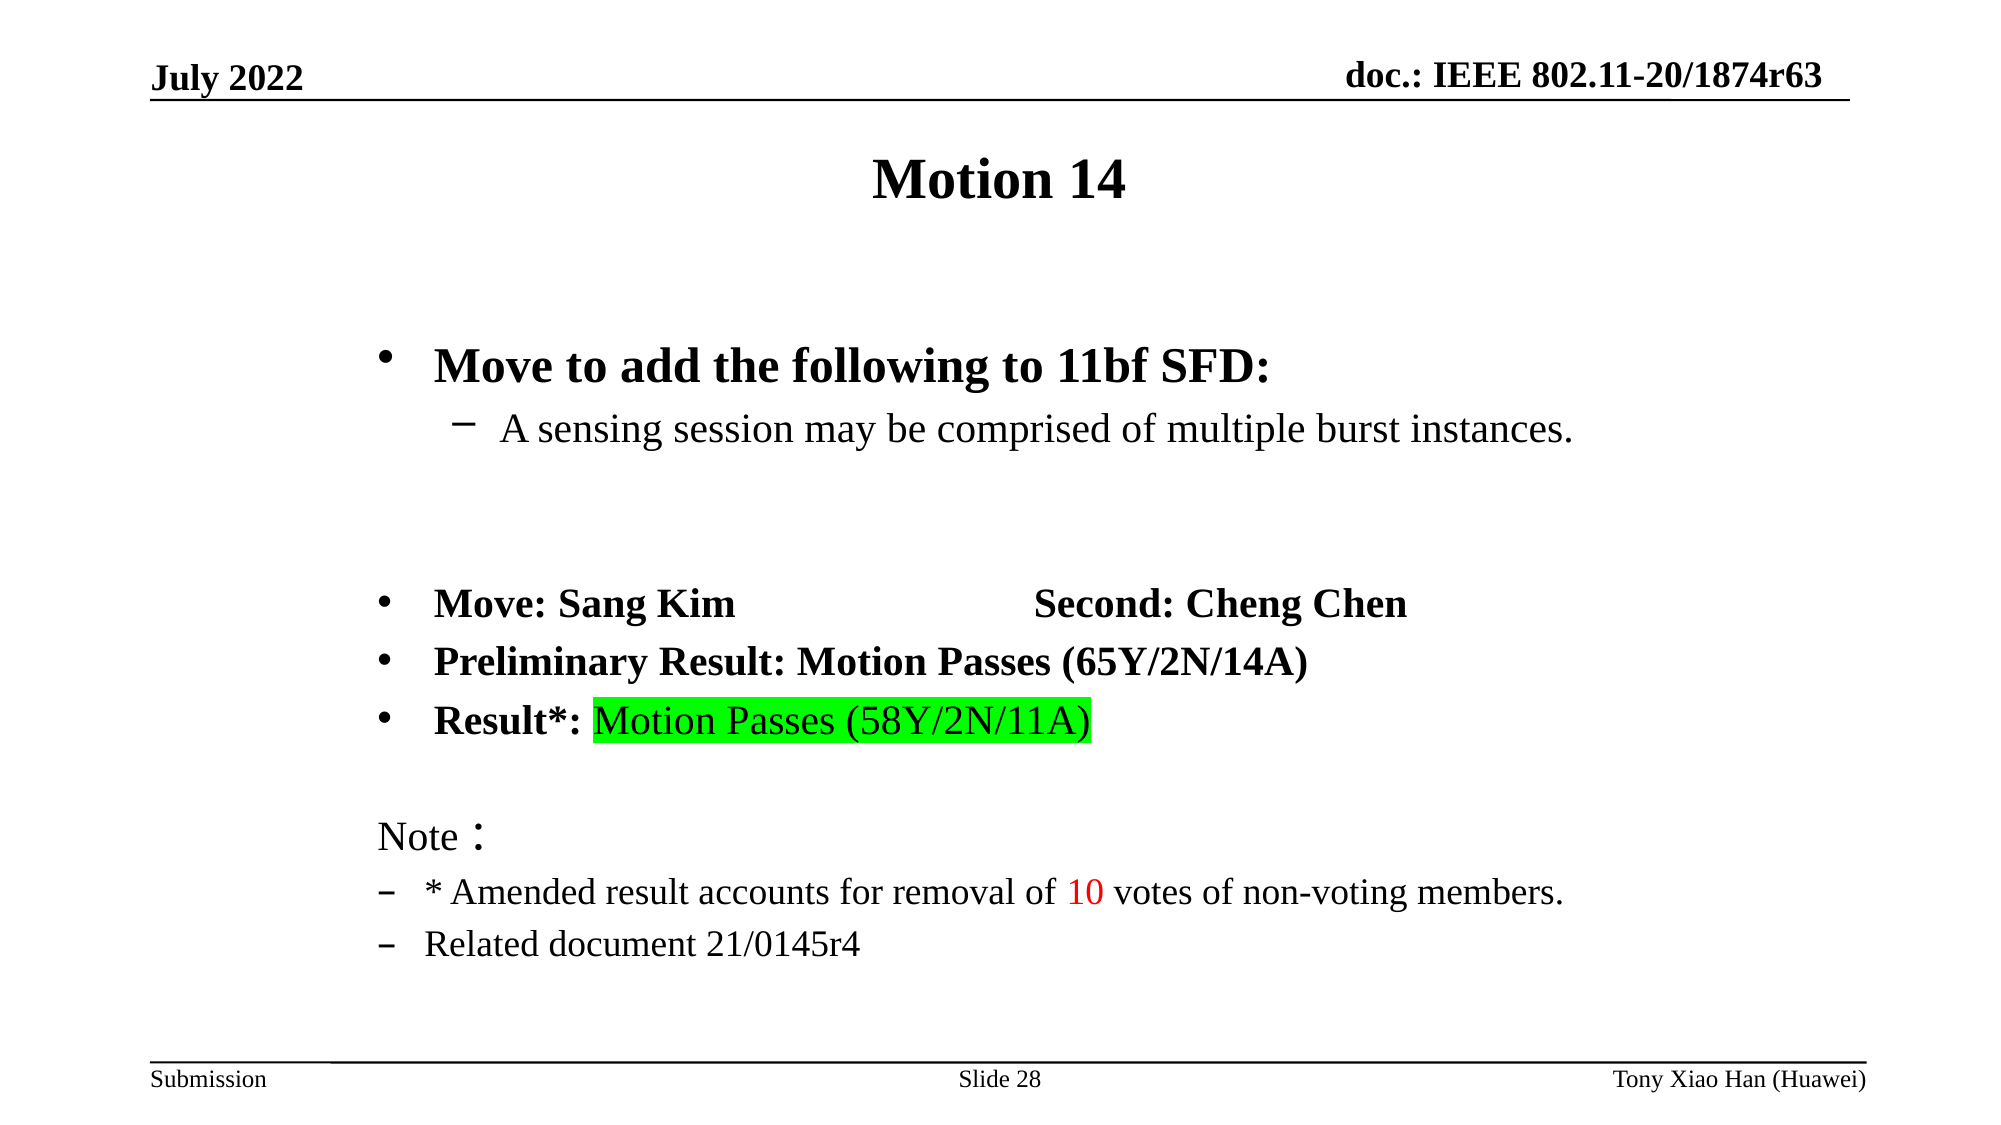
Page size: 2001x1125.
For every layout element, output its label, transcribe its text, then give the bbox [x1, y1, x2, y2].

text_box Move to add the following to 11bf SFD: A sensing session may be comprised of multiple burst instances. Move: Sang Kim Second: Cheng Chen Preliminary Result: Motion Passes (65Y/2N/14A) Result*: Motion Passes (58Y/2N/11A) Note： * Amended result accounts for removal of 10 votes of non-voting members. Related document 21/0145r4 [362, 324, 1638, 1013]
text_box Motion 14 [362, 87, 1638, 263]
